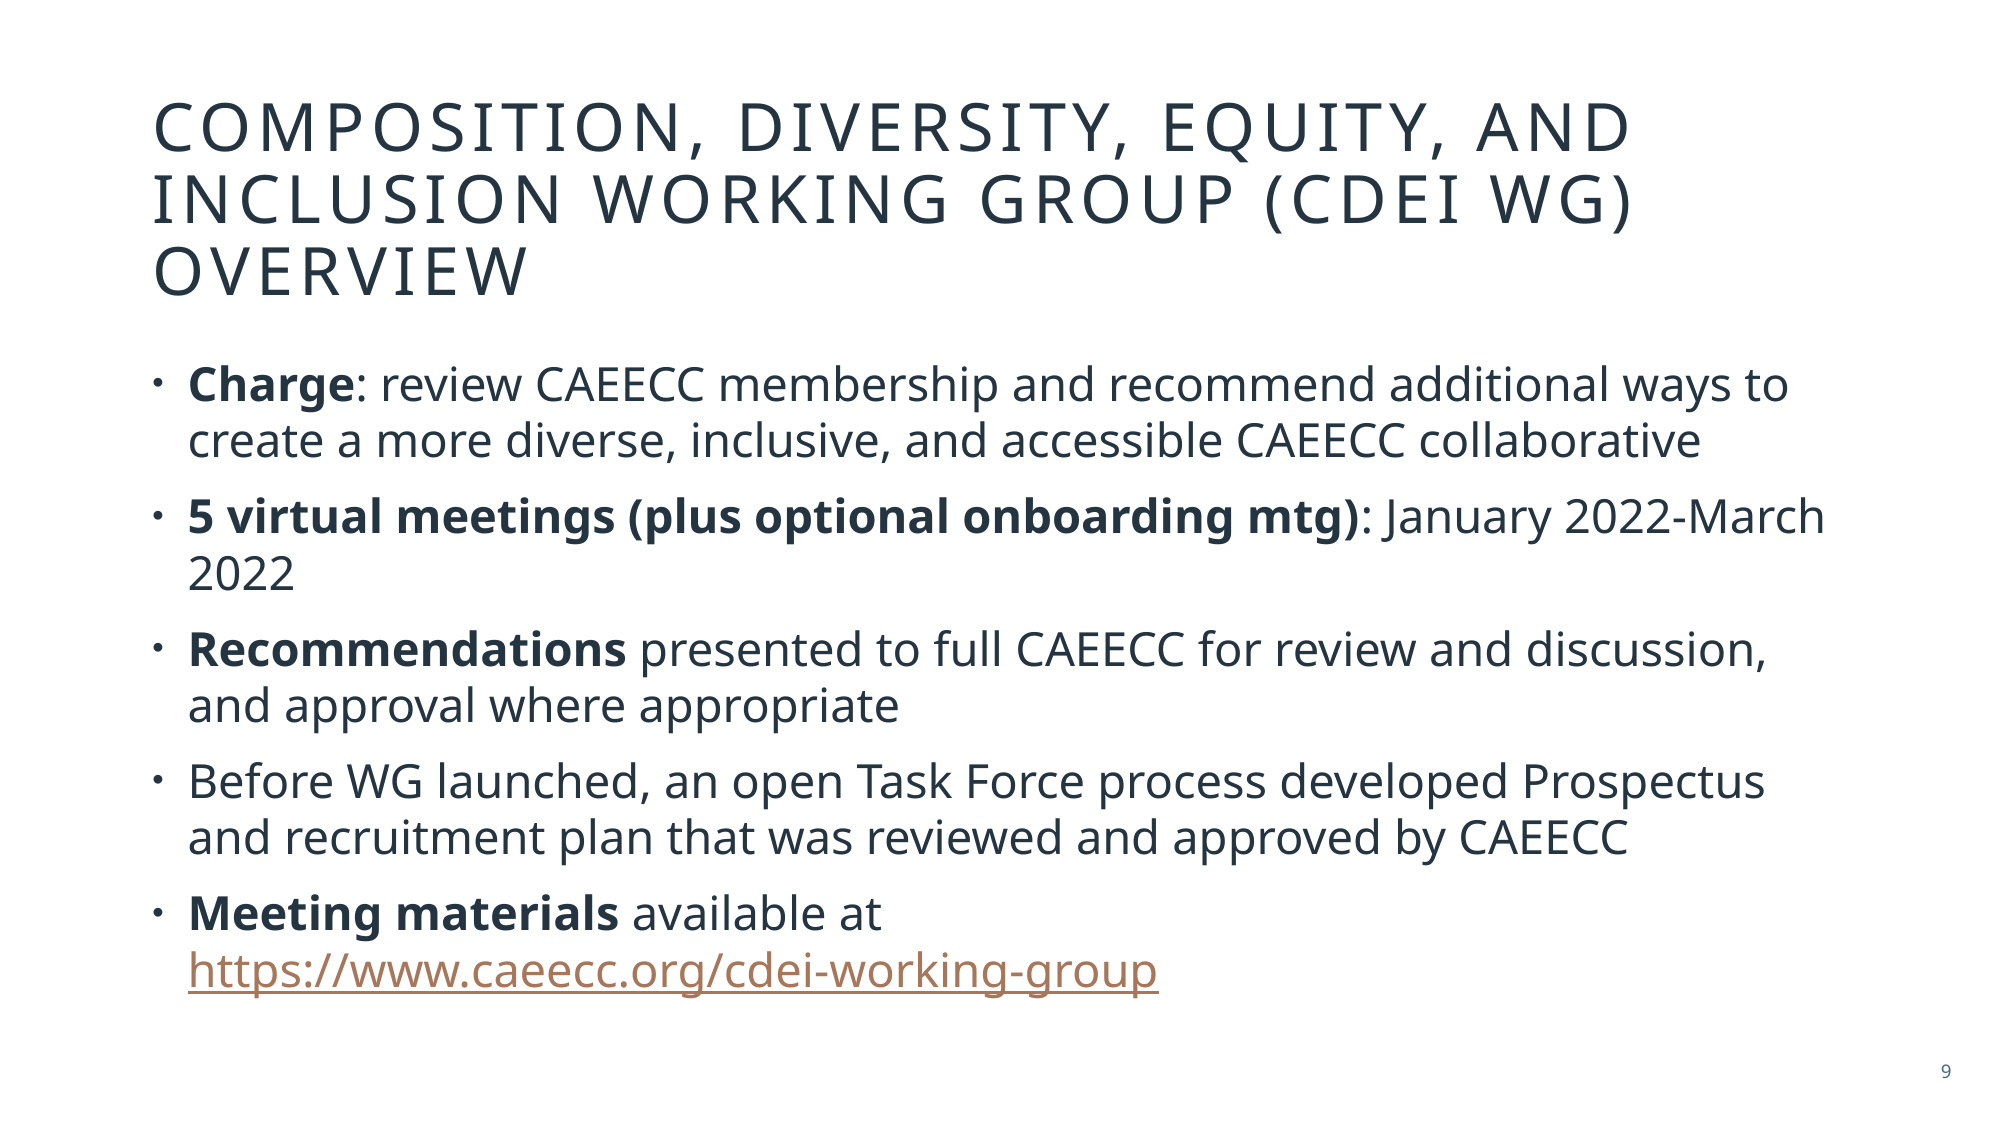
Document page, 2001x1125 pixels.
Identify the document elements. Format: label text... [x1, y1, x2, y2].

slide_number 9 [1823, 1042, 1967, 1103]
title Composition, Diversity, Equity, and Inclusion Working Group (CDEI WG) Overview [137, 111, 1863, 318]
list Charge: review CAEECC membership and recommend additional ways to create a more diverse, inclusive, and accessible CAEECC collaborative 5 virtual meetings (plus optional onboarding mtg): January 2022-March 2022 Recommendations presented to full CAEECC for review and discussion, and approval where appropriate Before WG launched, an open Task Force process developed Prospectus and recruitment plan that was reviewed and approved by CAEECC Meeting materials available at https://www.caeecc.org/cdei-working-group [137, 346, 1863, 1014]
